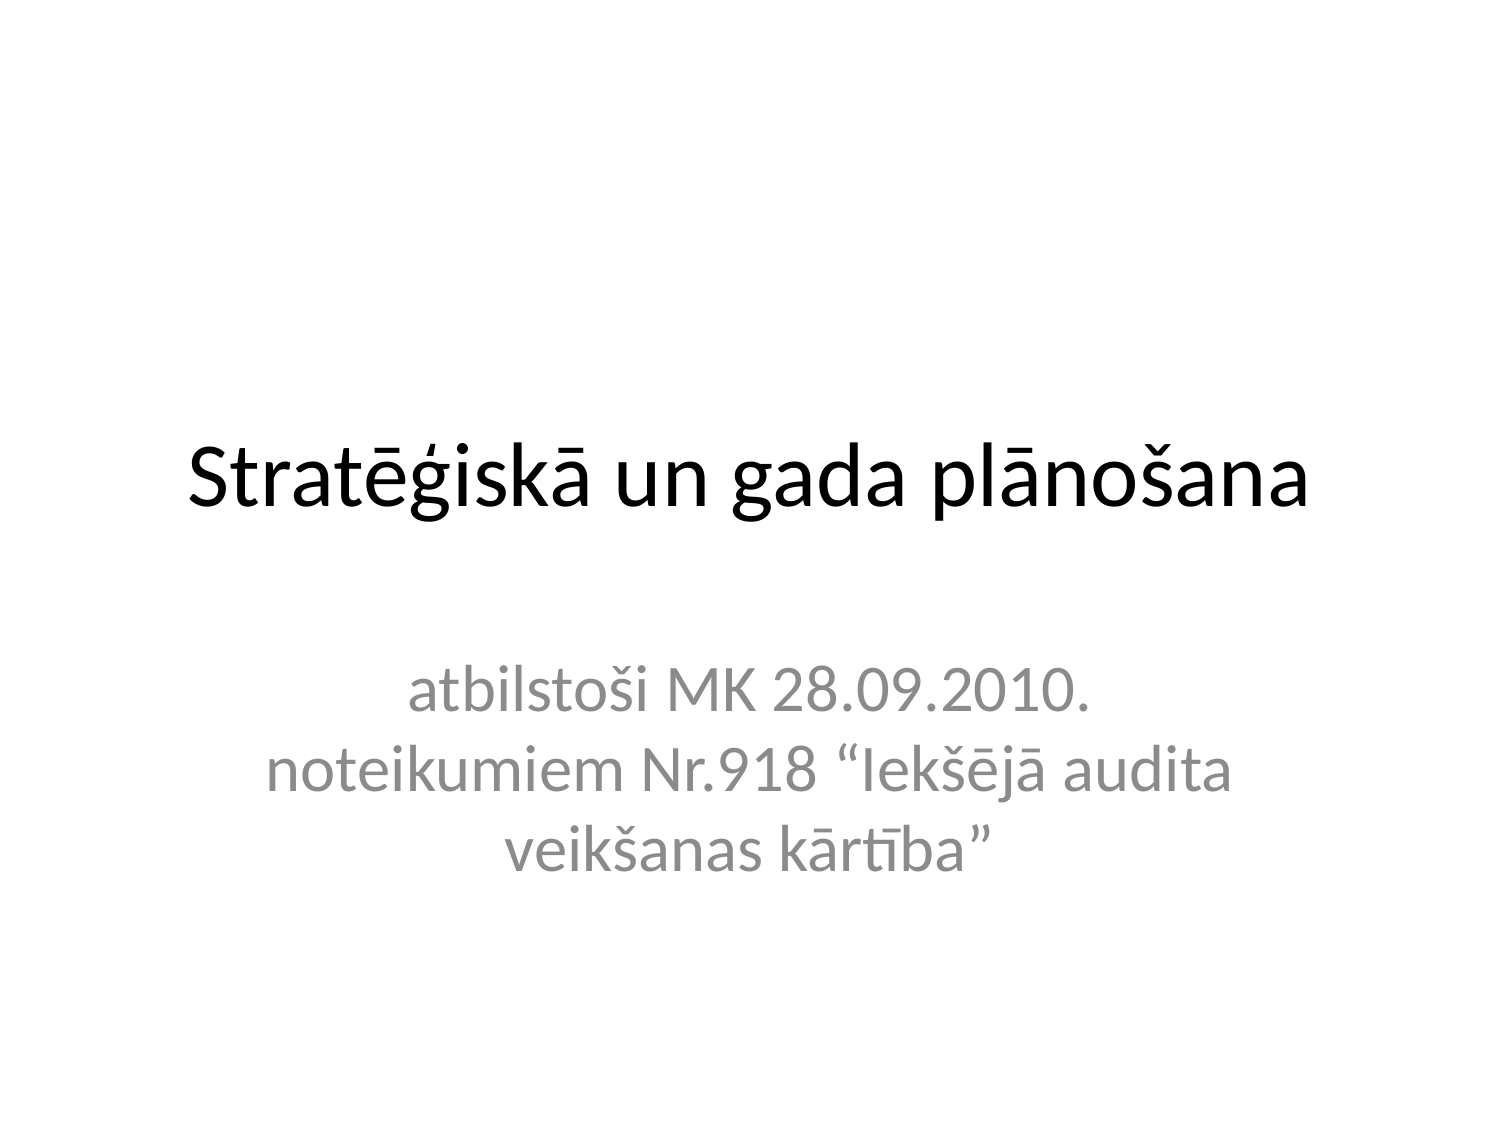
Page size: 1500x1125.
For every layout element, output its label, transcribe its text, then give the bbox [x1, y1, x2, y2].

subtitle atbilstoši MK 28.09.2010. noteikumiem Nr.918 “Iekšējā audita veikšanas kārtība” [225, 637, 1275, 925]
title Stratēģiskā un gada plānošana [112, 349, 1388, 591]
